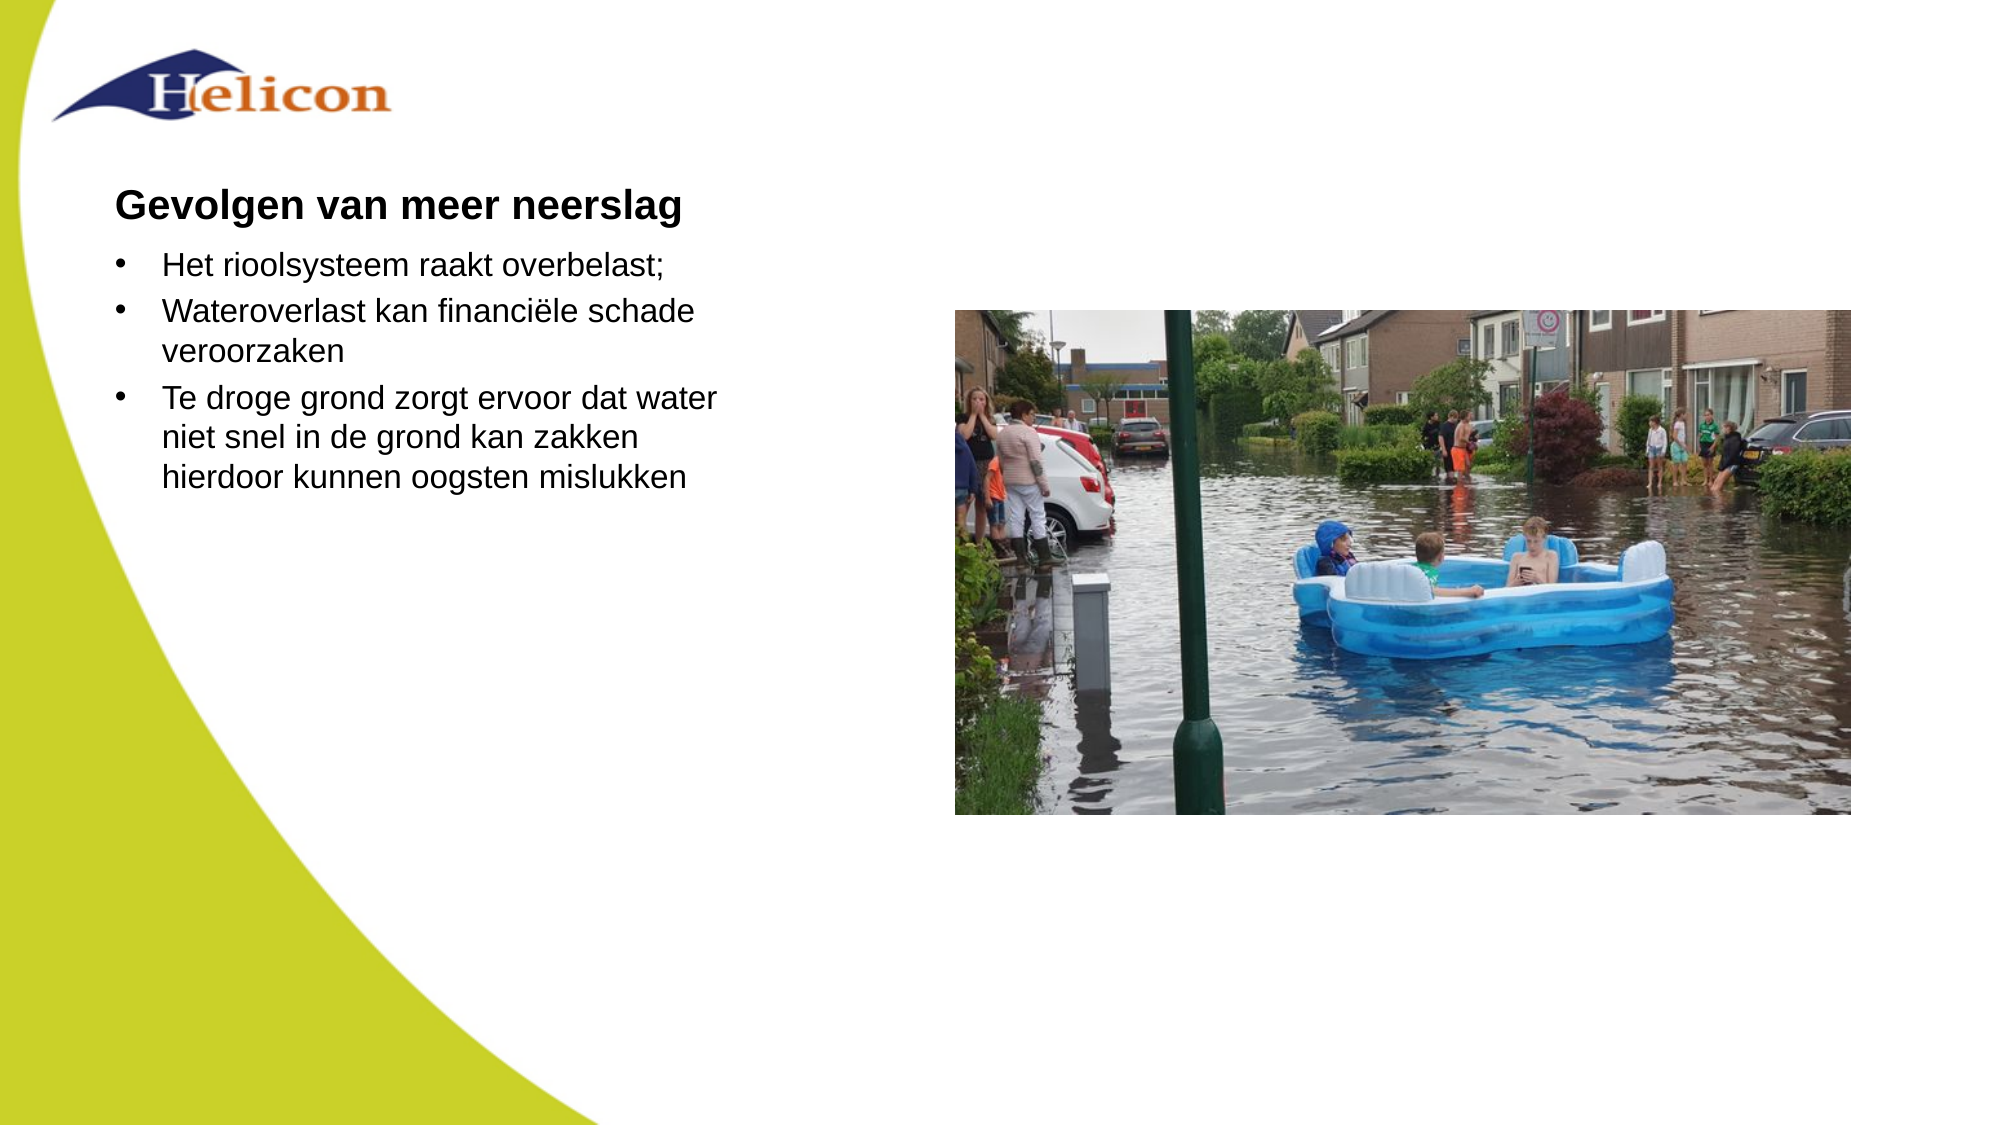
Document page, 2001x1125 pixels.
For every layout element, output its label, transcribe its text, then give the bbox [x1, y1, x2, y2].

title Gevolgen van meer neerslag [99, 44, 758, 235]
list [954, 310, 1851, 815]
picture [0, 0, 2000, 1125]
list Het rioolsysteem raakt overbelast; Wateroverlast kan financiële schade veroorzaken Te droge grond zorgt ervoor dat water niet snel in de grond kan zakken hierdoor kunnen oogsten mislukken [99, 235, 758, 1005]
